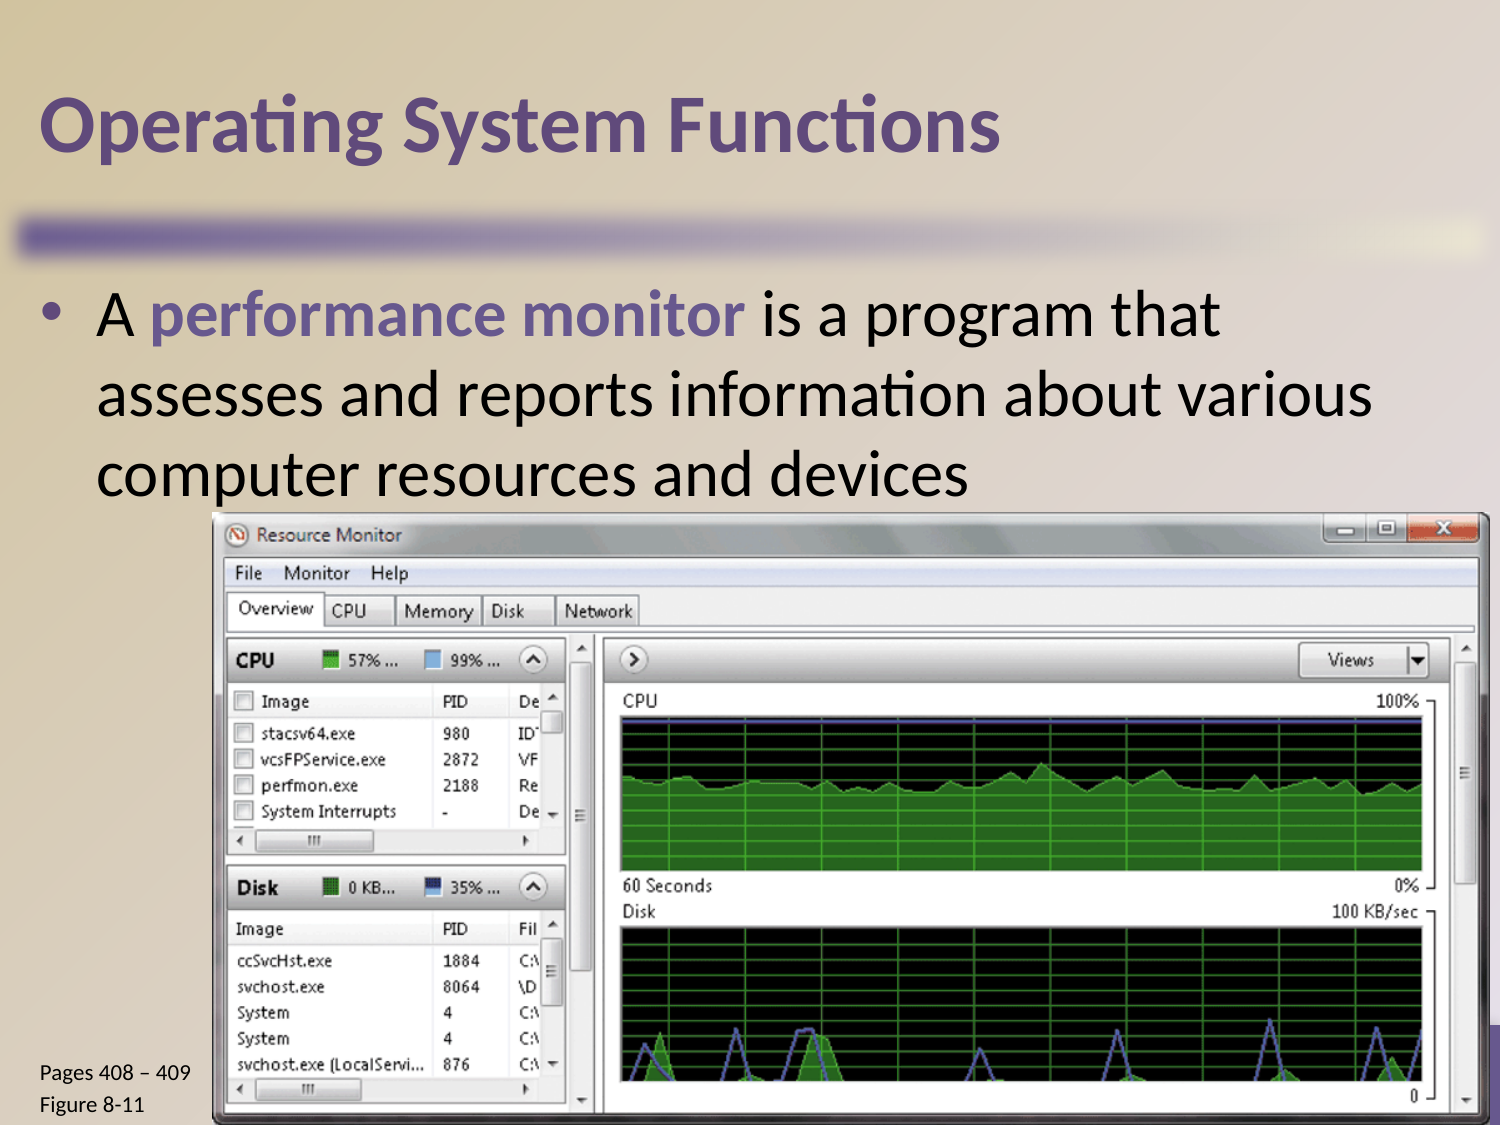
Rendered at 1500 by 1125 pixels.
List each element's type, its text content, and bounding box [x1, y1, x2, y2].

title Operating System Functions [24, 24, 1475, 213]
list Pages 408 – 409 Figure 8-11 [24, 1050, 207, 1125]
picture [212, 512, 1491, 1125]
slide_number 18 [1495, 1025, 1500, 1125]
list A performance monitor is a program that assesses and reports information about various computer resources and devices [24, 262, 1475, 1025]
